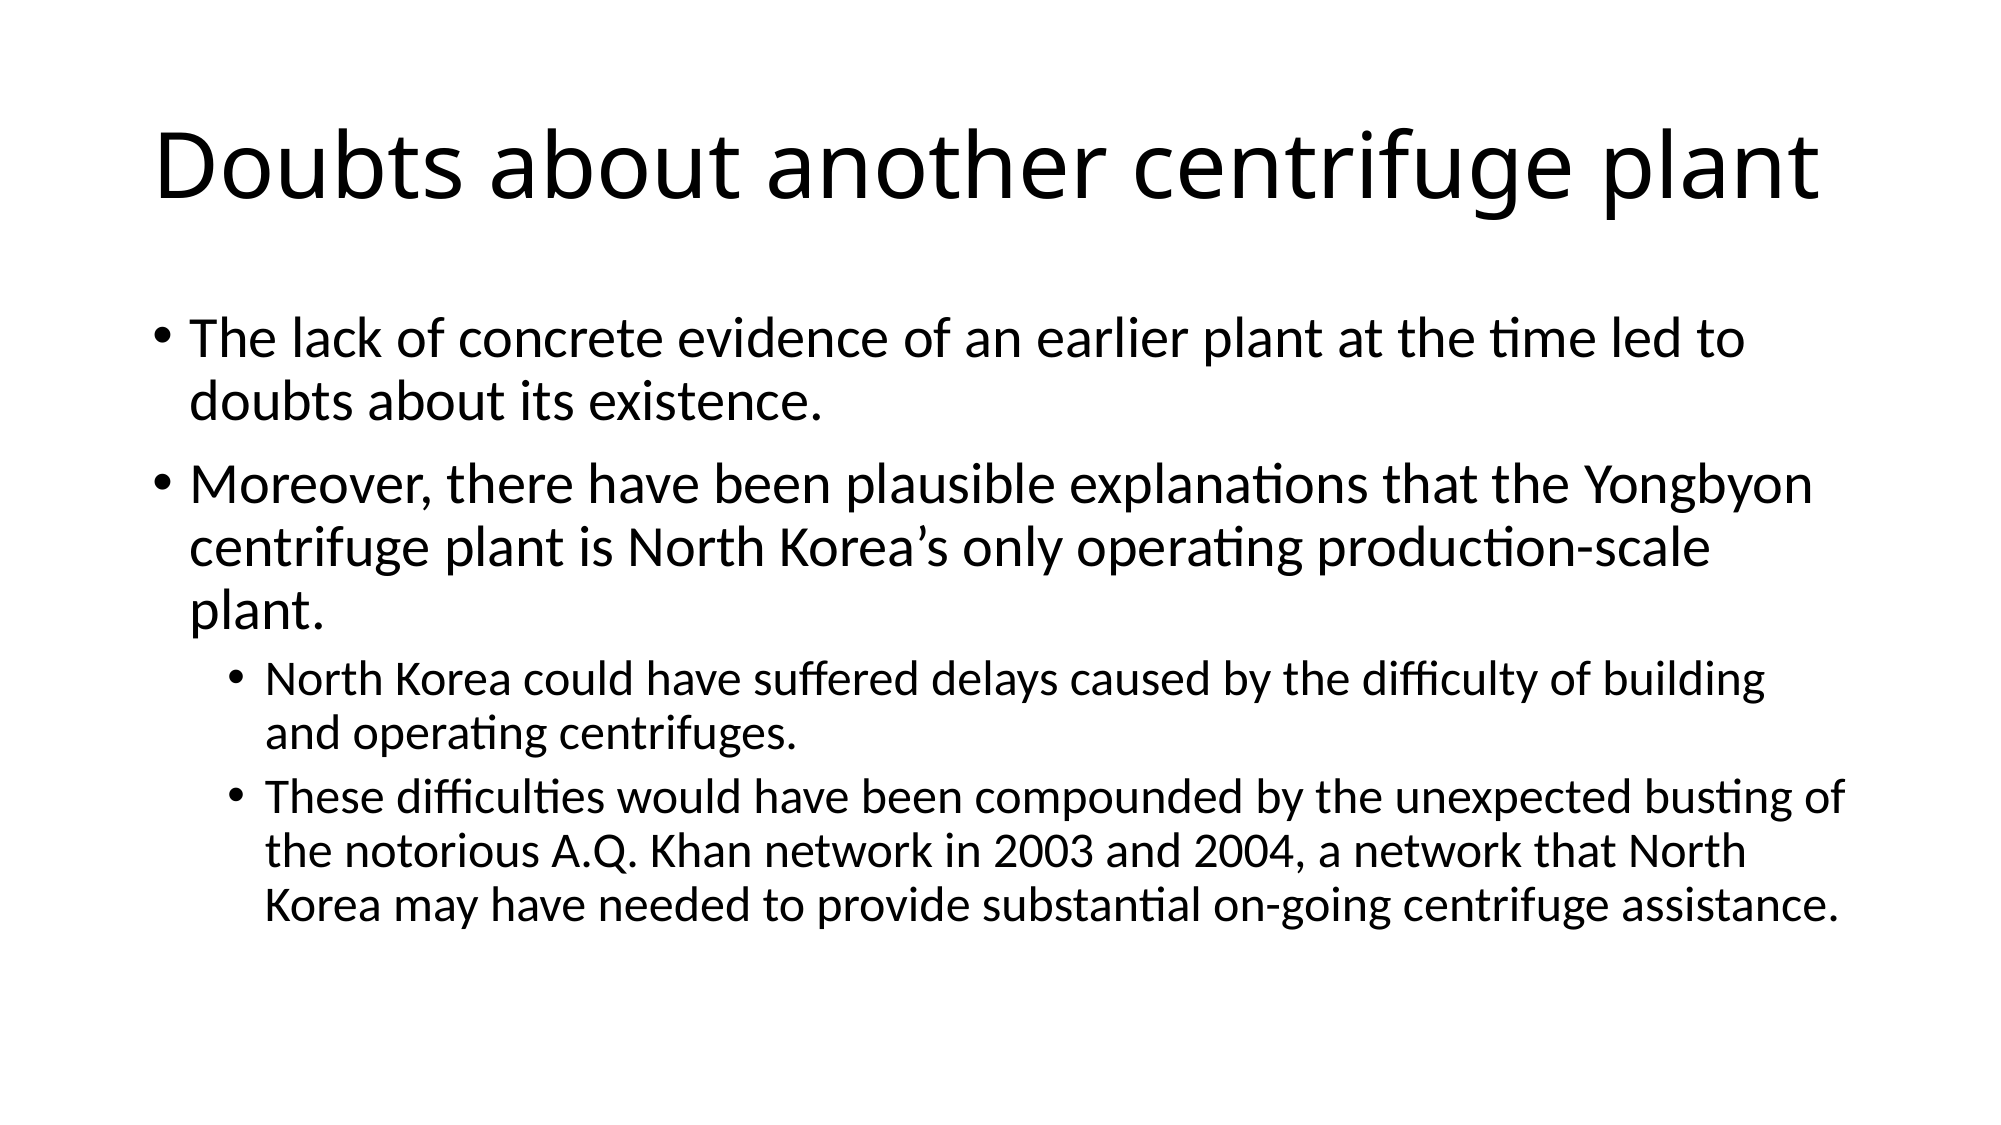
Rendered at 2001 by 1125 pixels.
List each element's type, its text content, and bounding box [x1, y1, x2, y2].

title Doubts about another centrifuge plant [137, 59, 1863, 278]
list The lack of concrete evidence of an earlier plant at the time led to doubts about its existence. Moreover, there have been plausible explanations that the Yongbyon centrifuge plant is North Korea’s only operating production-scale plant. North Korea could have suffered delays caused by the difficulty of building and operating centrifuges. These difficulties would have been compounded by the unexpected busting of the notorious A.Q. Khan network in 2003 and 2004, a network that North Korea may have needed to provide substantial on-going centrifuge assistance. [137, 299, 1863, 1014]
